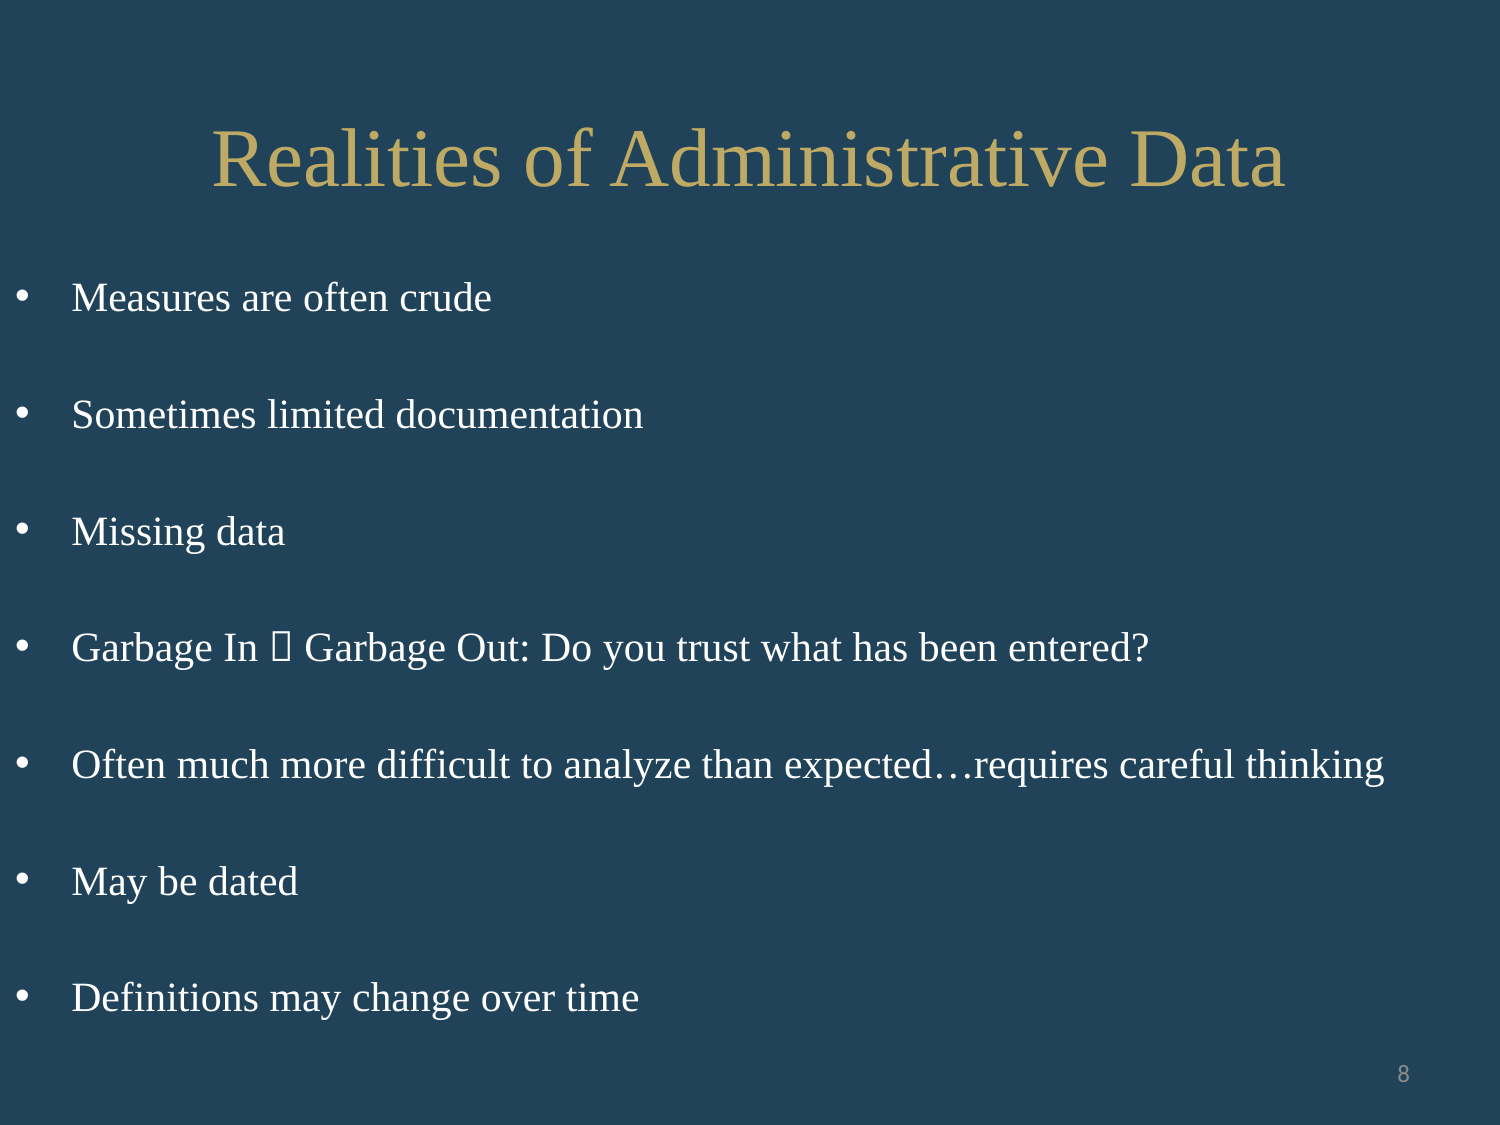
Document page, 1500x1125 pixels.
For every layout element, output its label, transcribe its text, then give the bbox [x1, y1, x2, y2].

slide_number 8 [1074, 1042, 1425, 1103]
title Realities of Administrative Data [0, 72, 1500, 236]
list Measures are often crude Sometimes limited documentation Missing data Garbage In  Garbage Out: Do you trust what has been entered? Often much more difficult to analyze than expected…requires careful thinking May be dated Definitions may change over time [0, 262, 1500, 1076]
